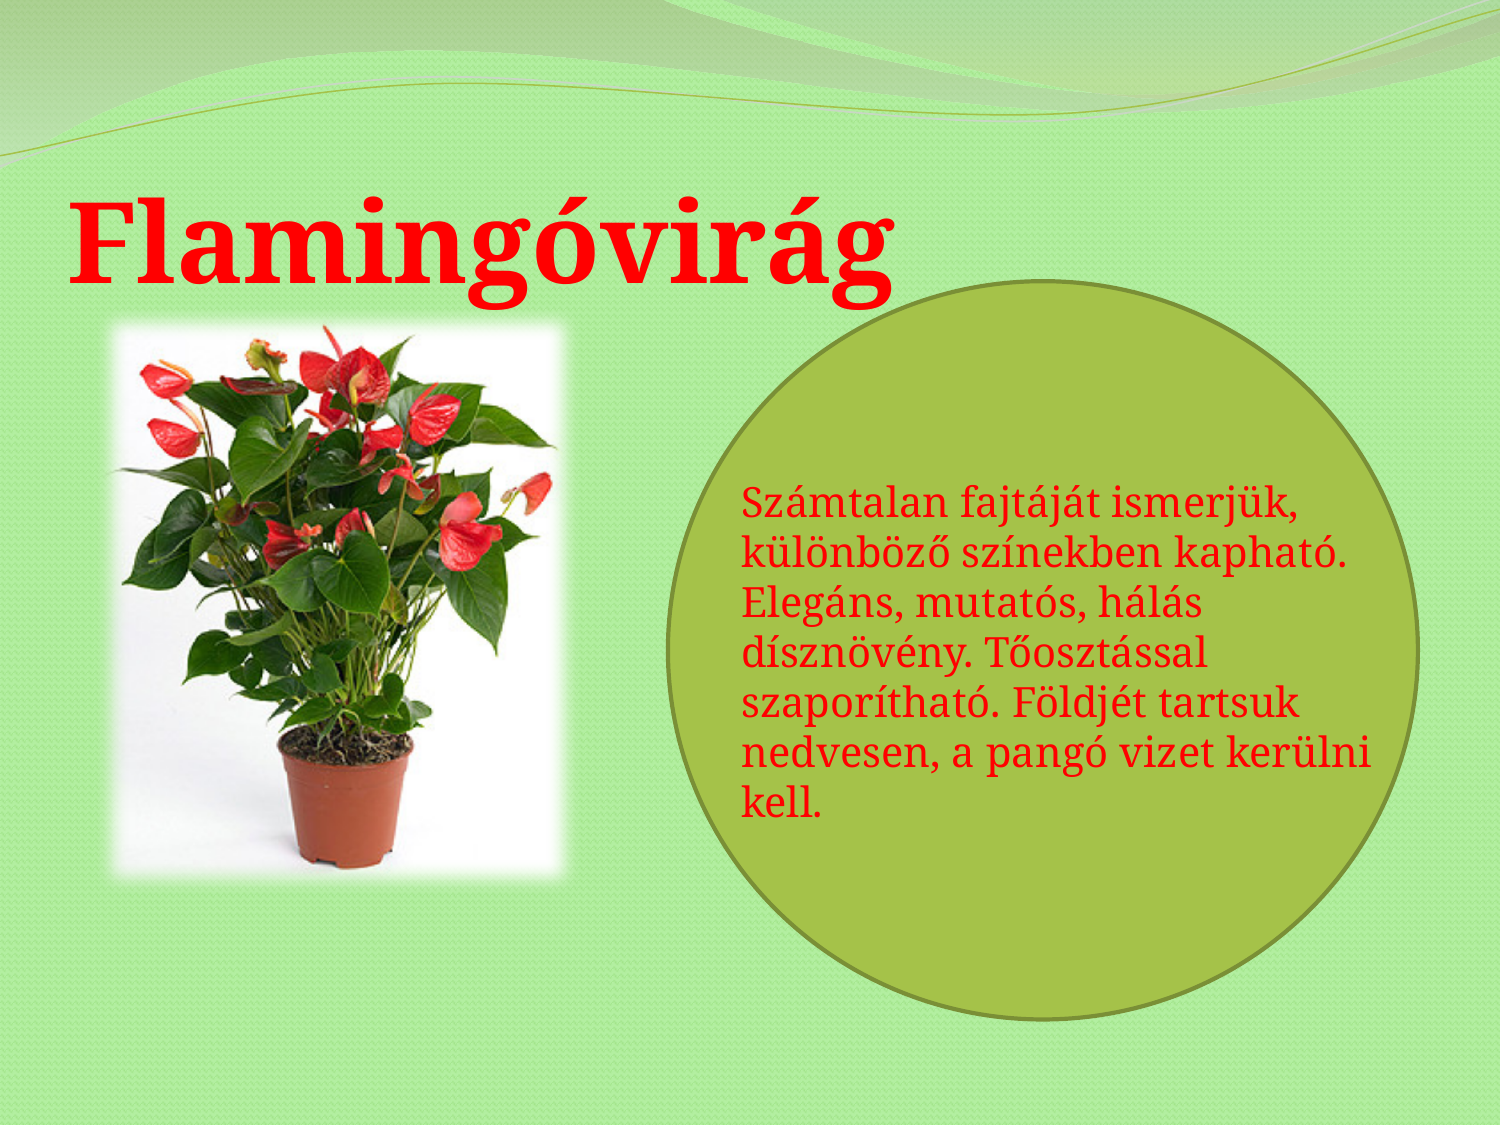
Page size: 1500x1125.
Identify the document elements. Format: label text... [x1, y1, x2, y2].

picture [93, 304, 582, 896]
text_box Számtalan fajtáját ismerjük, különböző színekben kapható. Elegáns, mutatós, hálás dísznövény. Tőosztással szaporítható. Földjét tartsuk nedvesen, a pangó vizet kerülni kell. [726, 468, 1442, 834]
text_box Flamingóvirág [52, 163, 941, 314]
text_box [665, 279, 1372, 1022]
